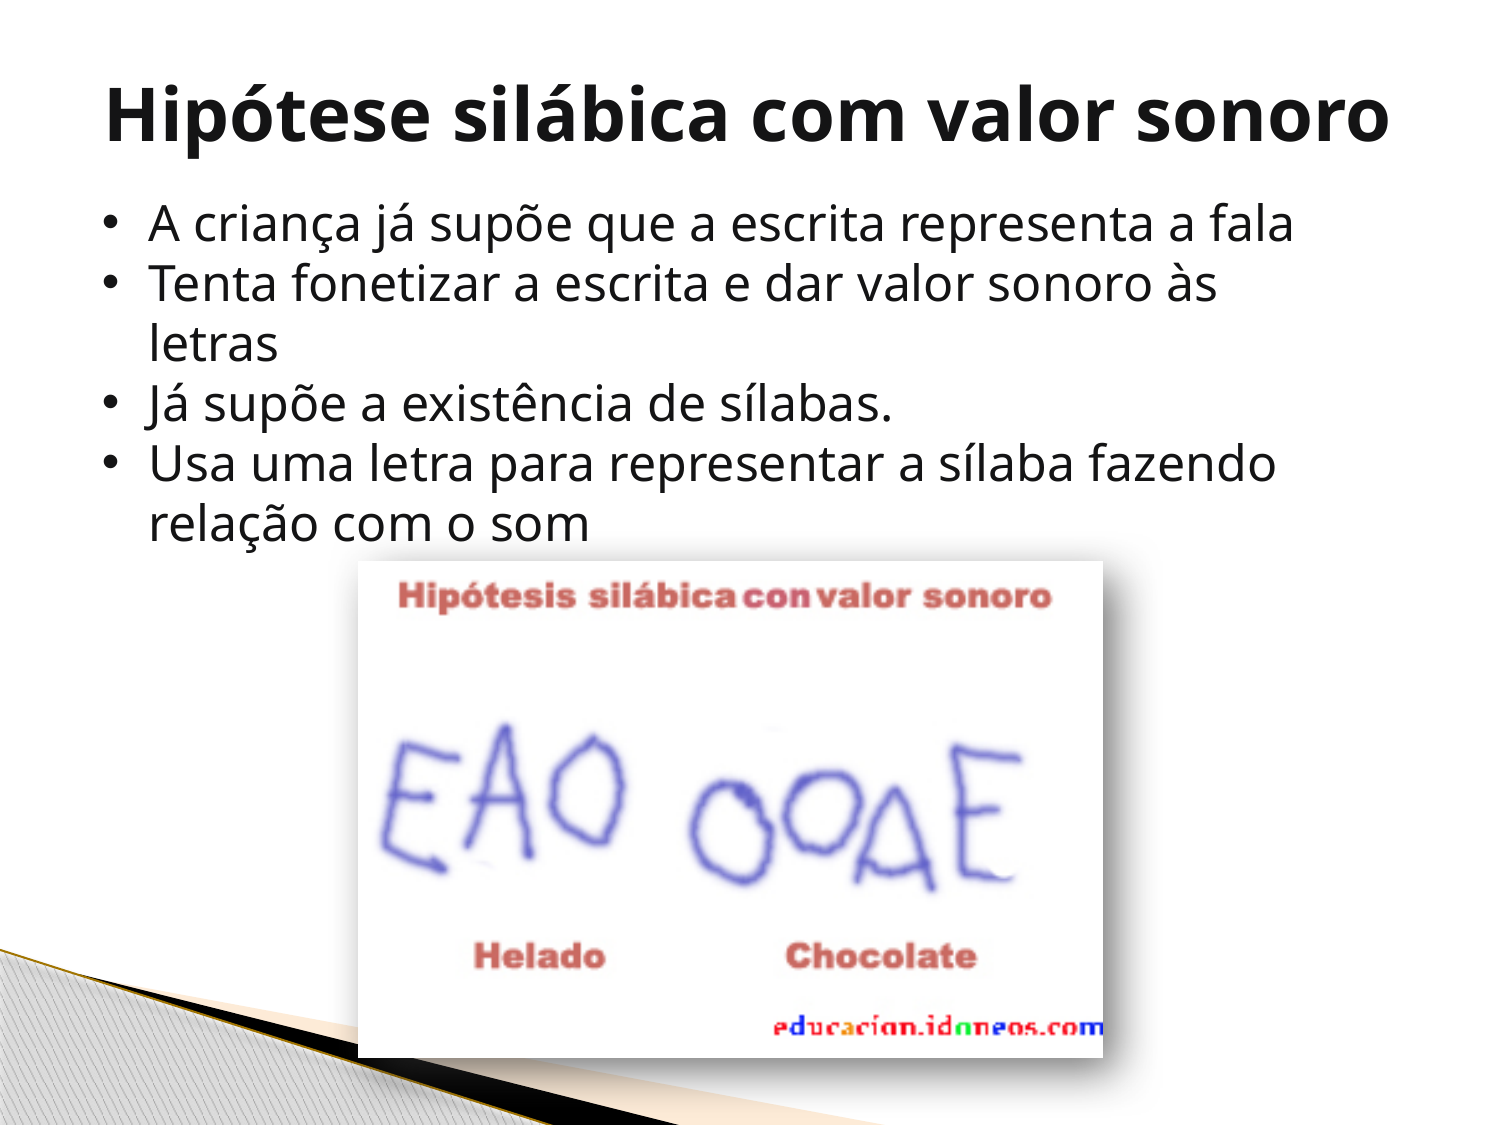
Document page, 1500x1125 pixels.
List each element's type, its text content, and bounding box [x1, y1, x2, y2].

text_box A criança já supõe que a escrita representa a fala Tenta fonetizar a escrita e dar valor sonoro às letras Já supõe a existência de sílabas. Usa uma letra para representar a sílaba fazendo relação com o som [87, 184, 1374, 560]
picture [358, 561, 1103, 1058]
title Hipótese silábica com valor sonoro [88, 17, 1439, 206]
